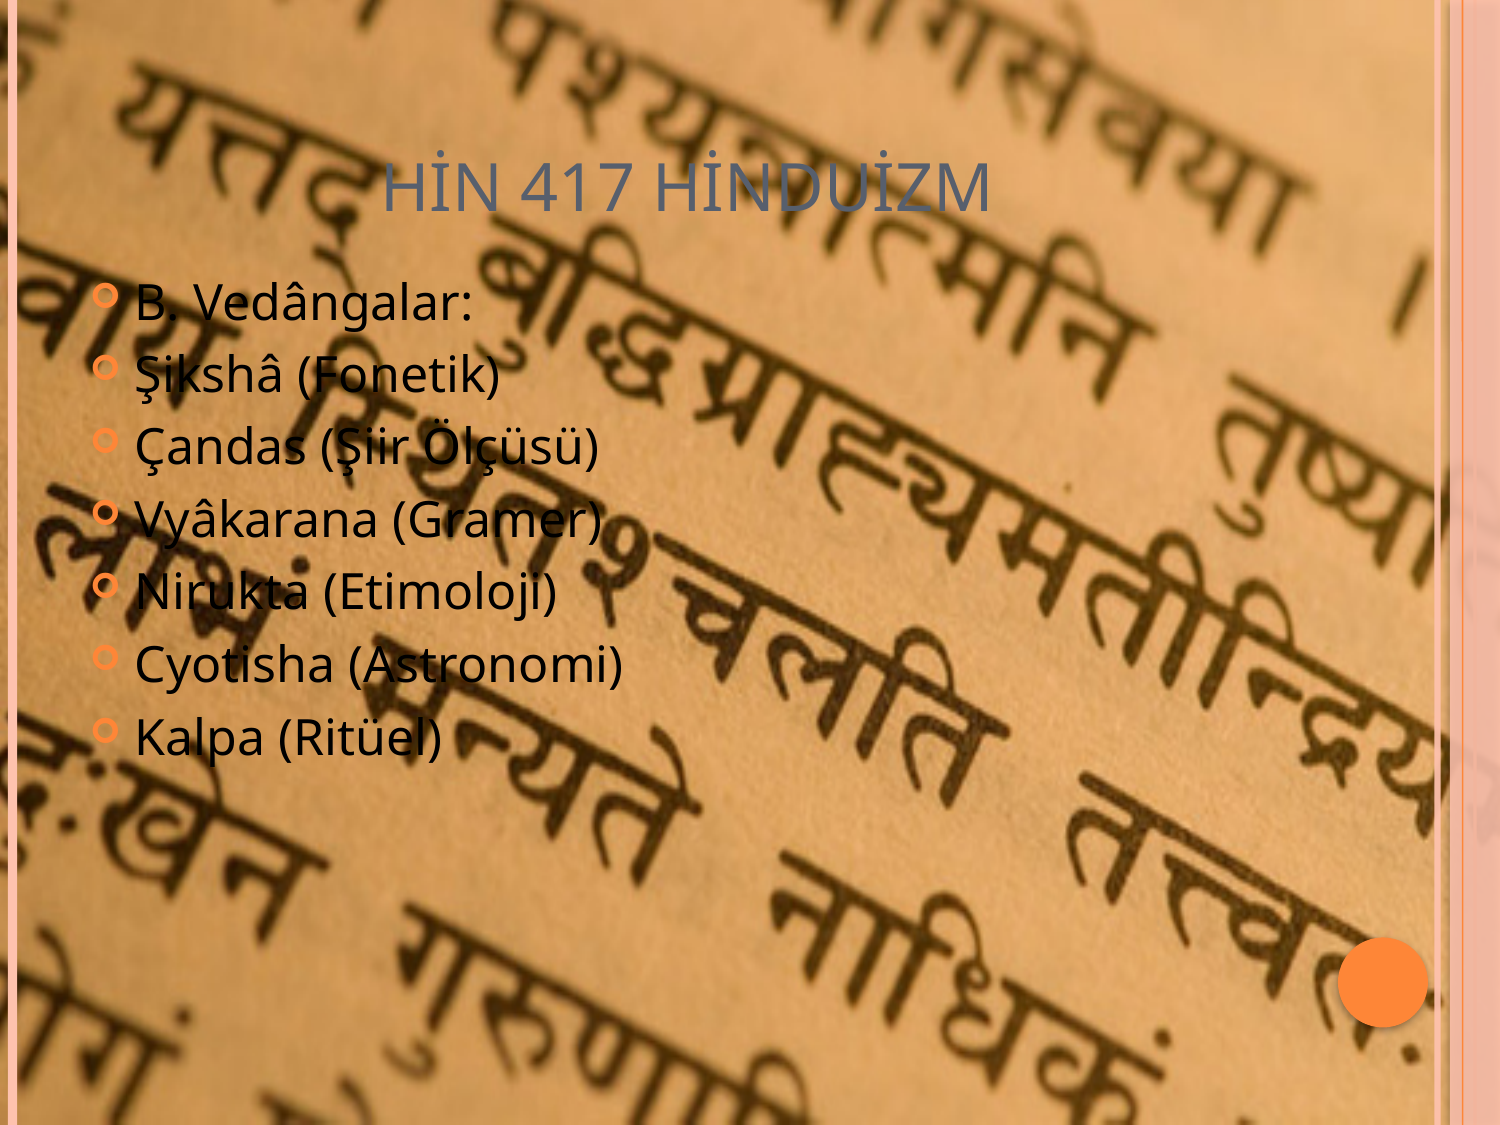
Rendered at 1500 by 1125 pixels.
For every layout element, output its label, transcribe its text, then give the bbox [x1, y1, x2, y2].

picture [18, 0, 1434, 1125]
list B. Vedângalar: Şikshâ (Fonetik) Çandas (Şiir Ölçüsü) Vyâkarana (Gramer) Nirukta (Etimoloji) Cyotisha (Astronomi) Kalpa (Ritüel) [75, 262, 1300, 1062]
picture [1441, 0, 1449, 1125]
picture [0, 0, 7, 1125]
title HİN 417 HİNDUİZM [75, 45, 1300, 233]
